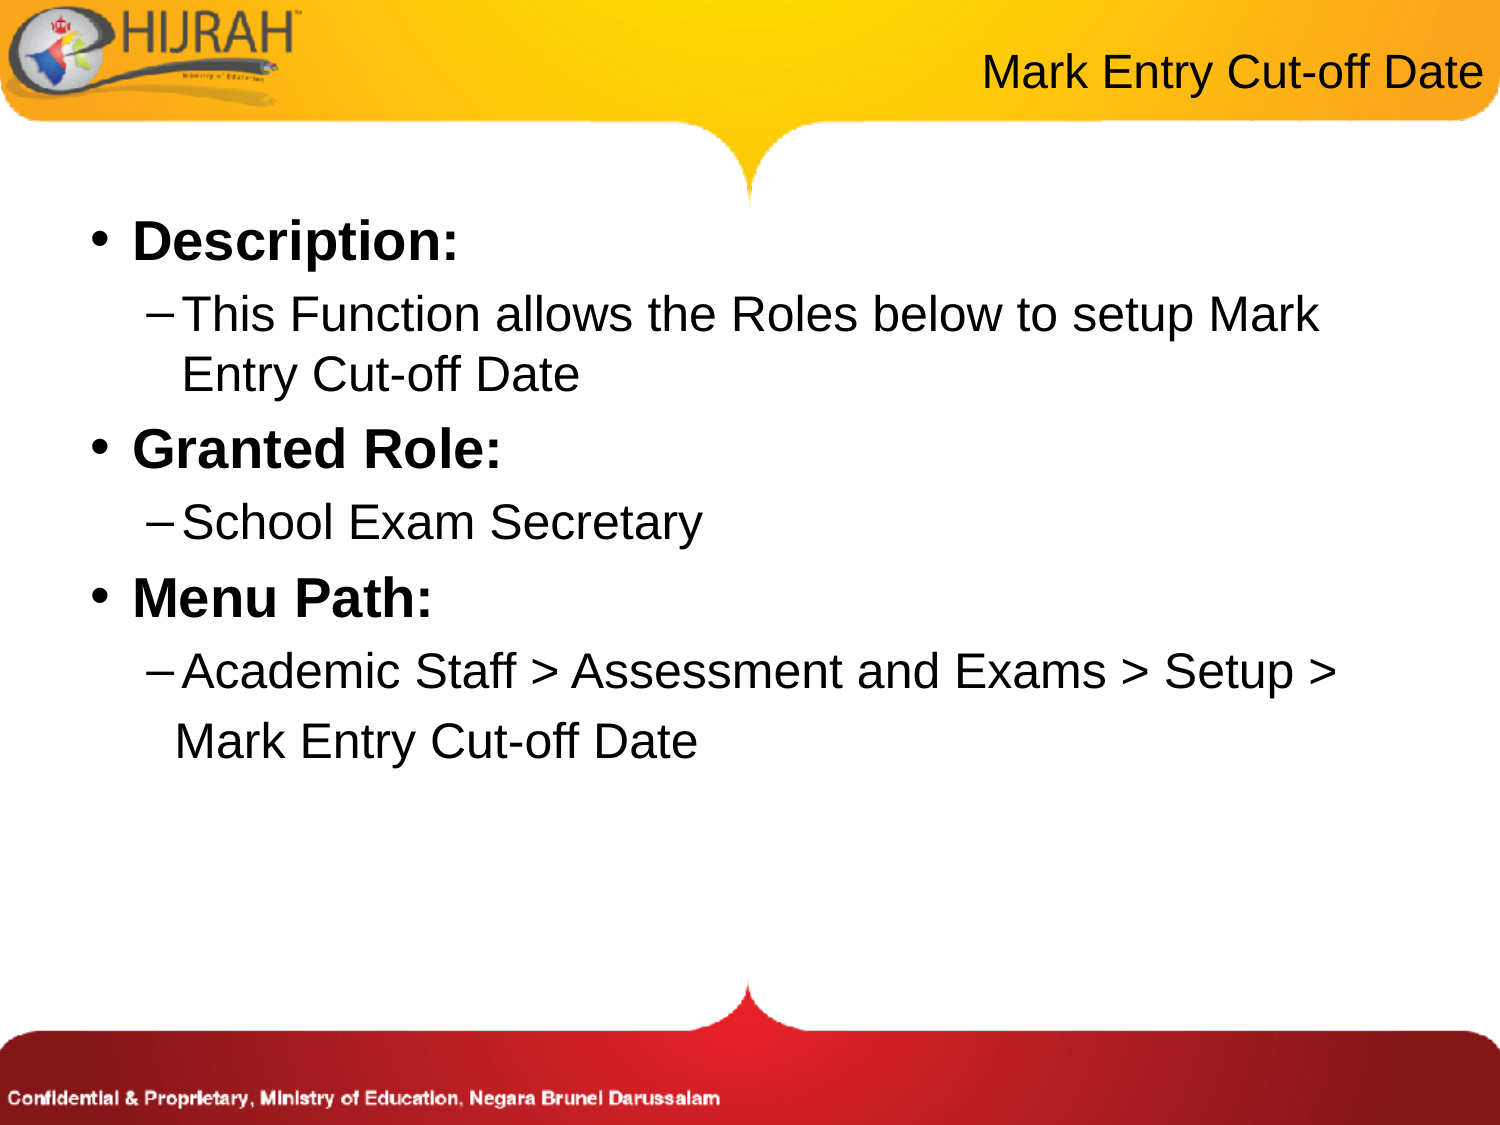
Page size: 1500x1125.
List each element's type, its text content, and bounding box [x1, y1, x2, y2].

list Description: This Function allows the Roles below to setup Mark Entry Cut-off Date Granted Role: School Exam Secretary Menu Path: Academic Staff > Assessment and Exams > Setup > Mark Entry Cut-off Date [75, 196, 1425, 1005]
title Mark Entry Cut-off Date [142, 32, 1500, 106]
picture [0, 0, 1500, 1125]
